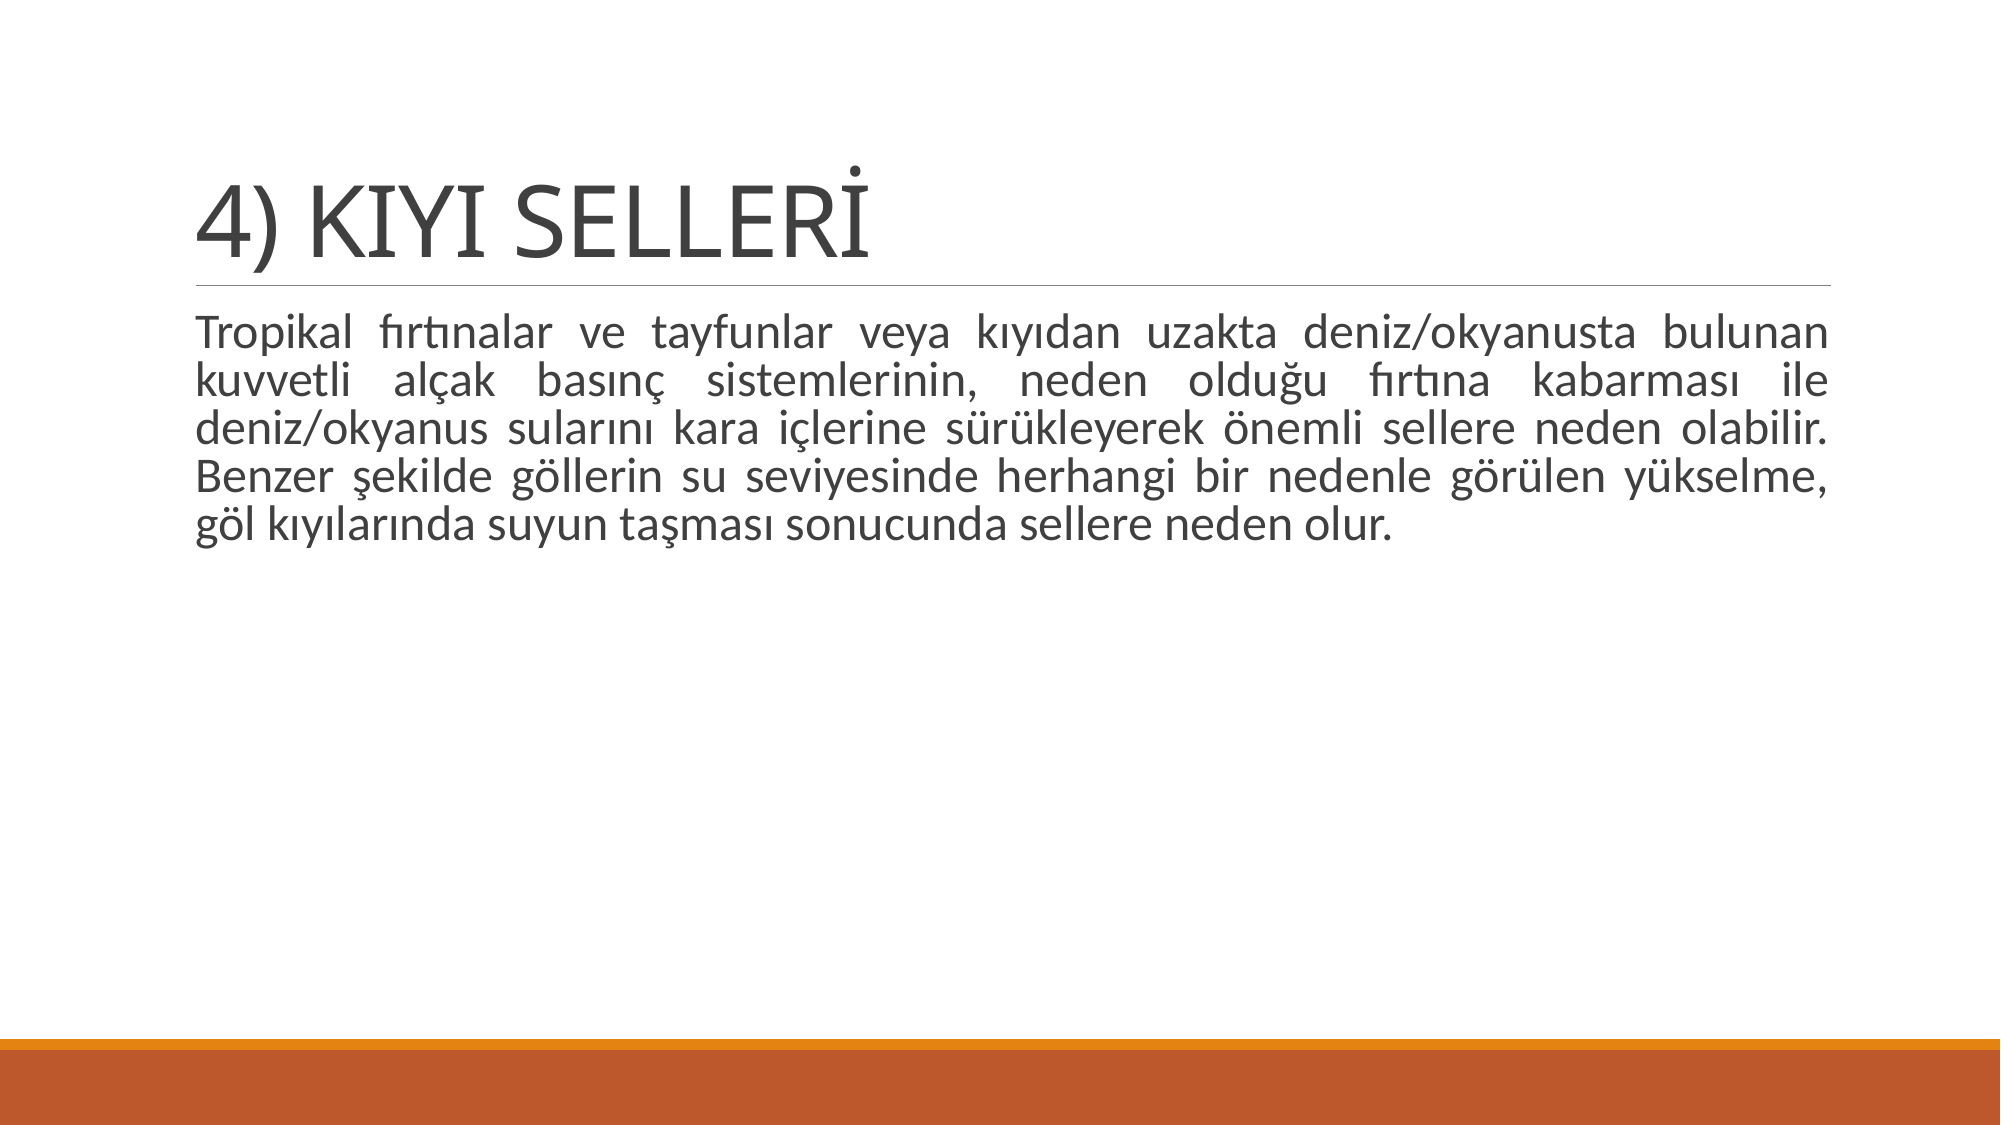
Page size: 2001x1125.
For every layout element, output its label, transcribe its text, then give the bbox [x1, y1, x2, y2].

title 4) KIYI SELLERİ [180, 47, 1830, 285]
list Tropikal fırtınalar ve tayfunlar veya kıyıdan uzakta deniz/okyanusta bulunan kuvvetli alçak basınç sistemlerinin, neden olduğu fırtına kabarması ile deniz/okyanus sularını kara içlerine sürükleyerek önemli sellere neden olabilir. Benzer şekilde göllerin su seviyesinde herhangi bir nedenle görülen yükselme, göl kıyılarında suyun taşması sonucunda sellere neden olur. [180, 302, 1830, 963]
